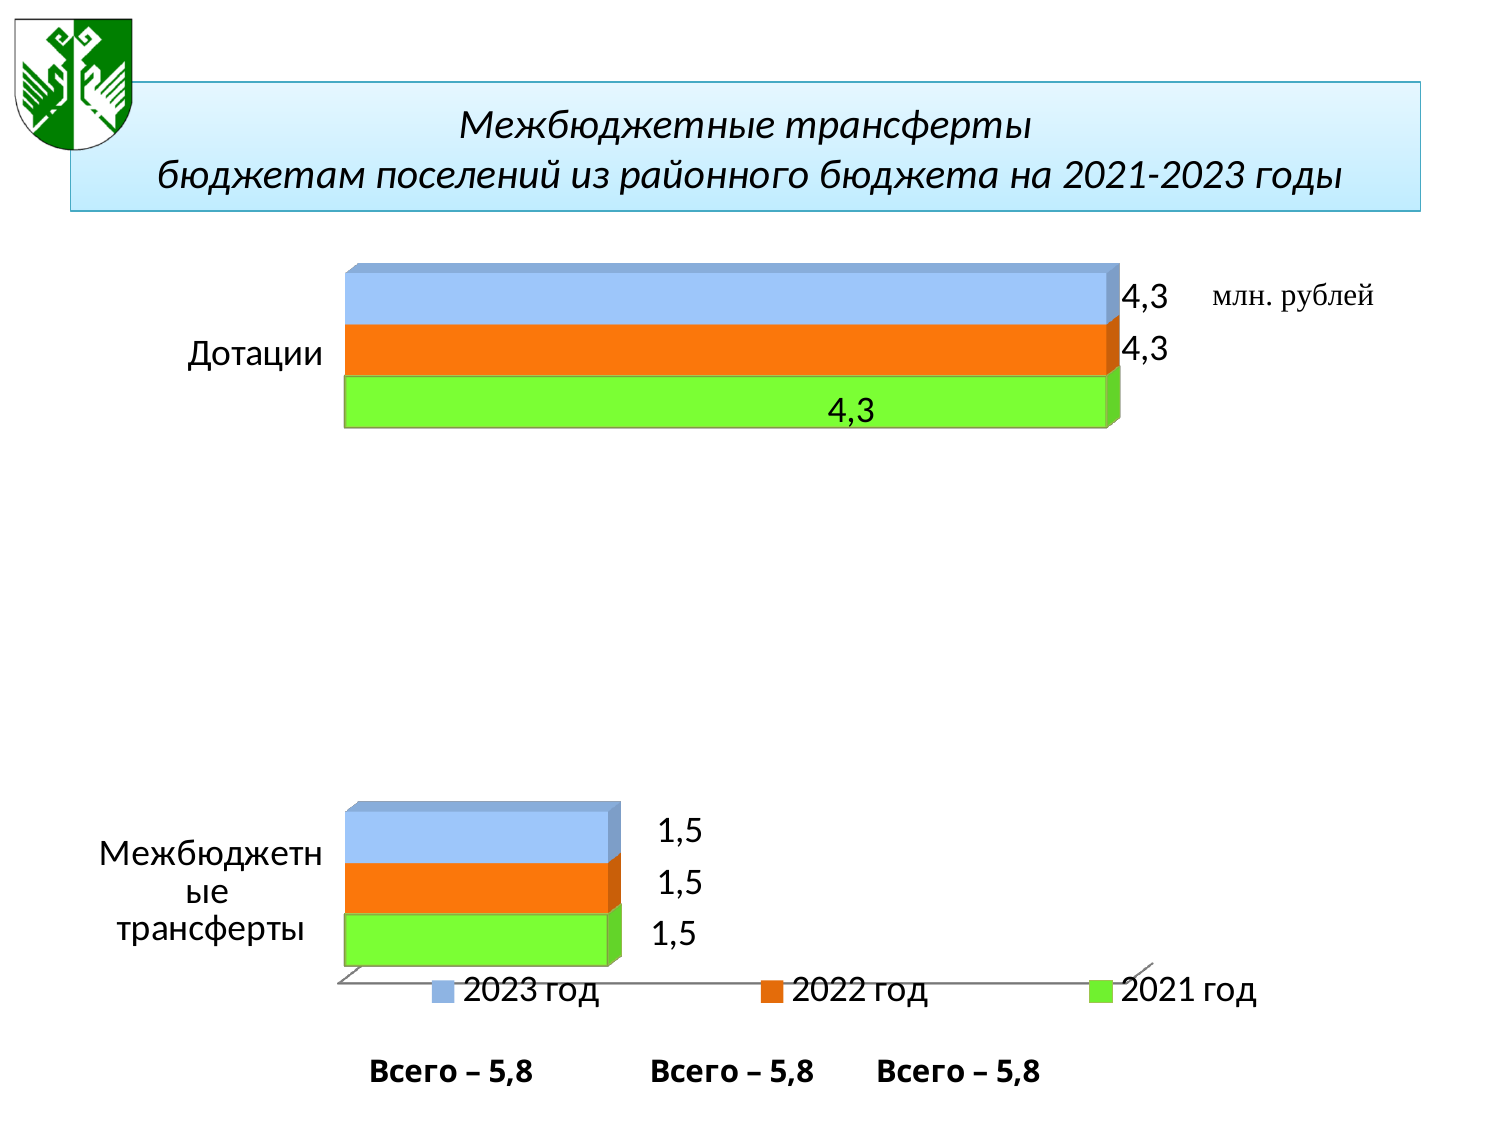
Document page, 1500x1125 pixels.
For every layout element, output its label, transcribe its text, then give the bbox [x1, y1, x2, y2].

picture [0, 0, 146, 165]
title Межбюджетные трансферты бюджетам поселений из районного бюджета на 2021-2023 годы [70, 81, 1421, 212]
chart [93, 234, 1444, 1125]
